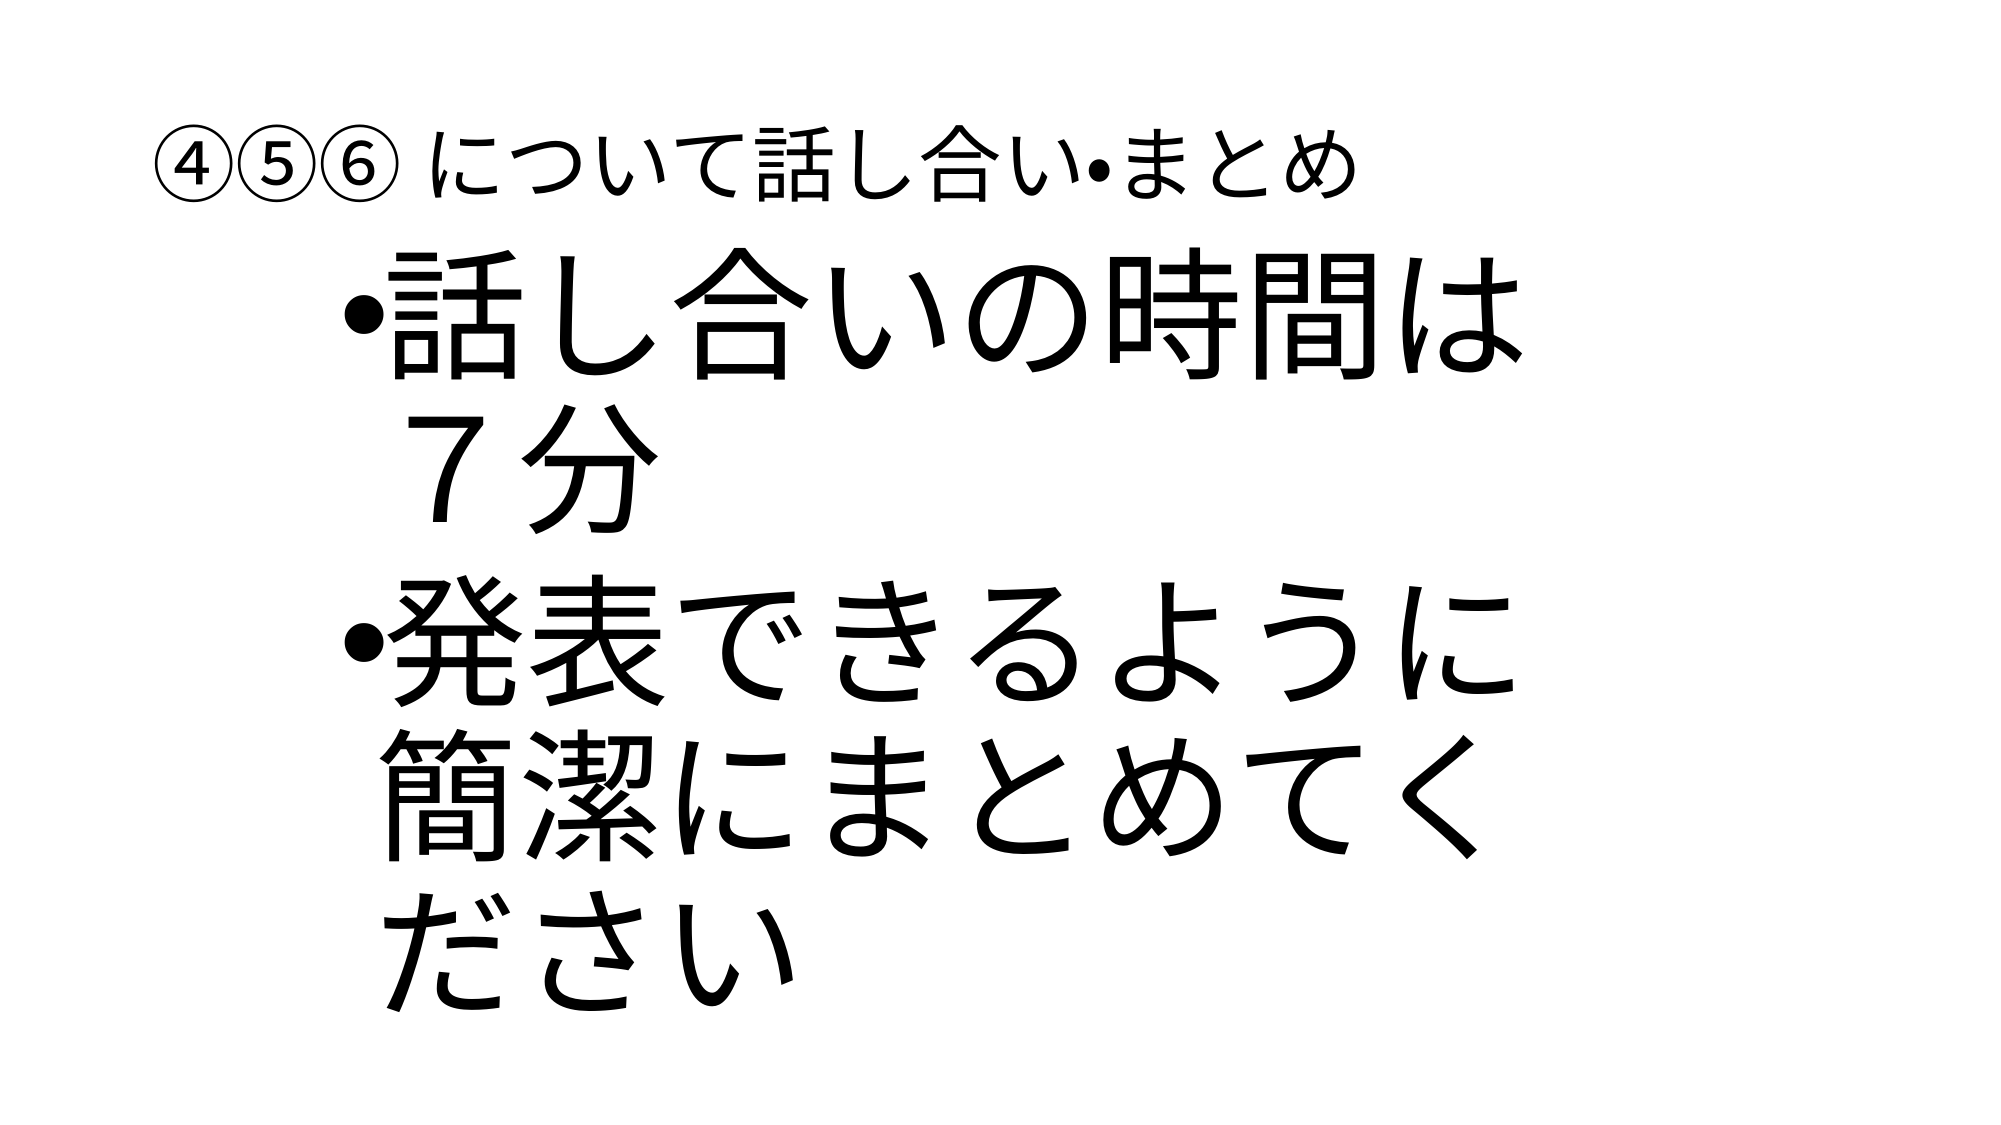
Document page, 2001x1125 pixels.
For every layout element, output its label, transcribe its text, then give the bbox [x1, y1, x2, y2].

title ④⑤⑥について話し合い・まとめ [137, 59, 1863, 278]
list 話し合いの時間は７分 発表できるように簡潔にまとめてください [324, 236, 1675, 1047]
